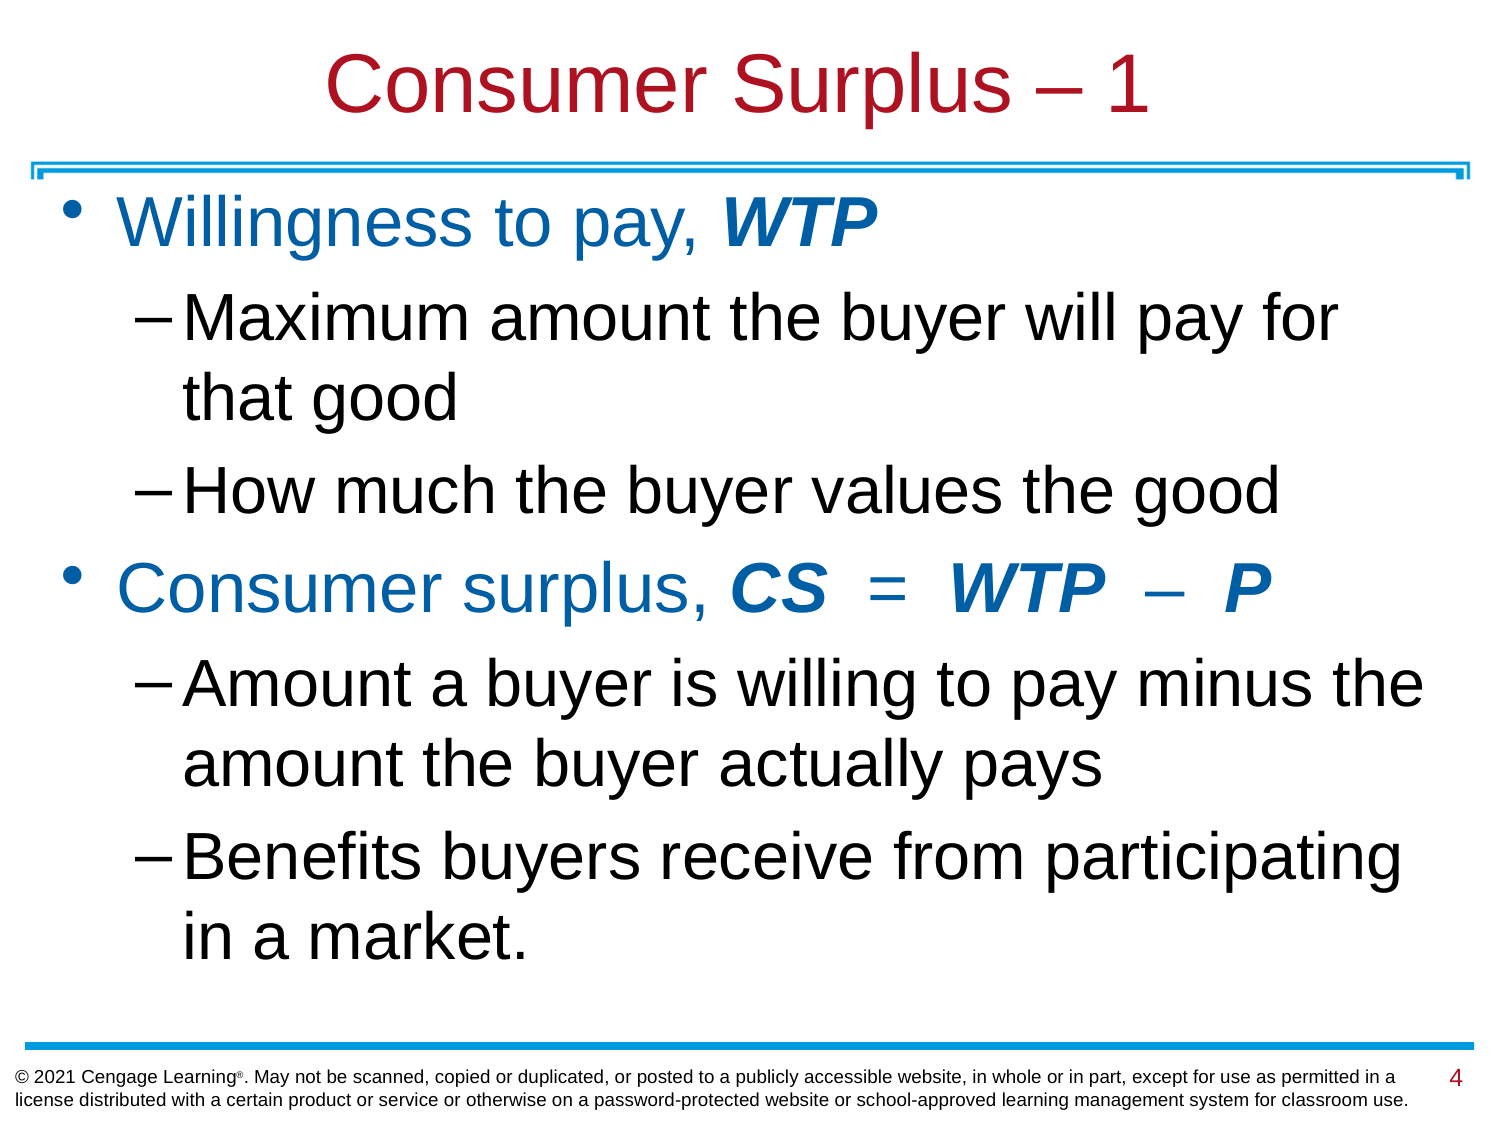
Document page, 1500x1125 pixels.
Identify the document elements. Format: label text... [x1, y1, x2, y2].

list Willingness to pay, WTP Maximum amount the buyer will pay for that good How much the buyer values the good Consumer surplus, CS = WTP – P Amount a buyer is willing to pay minus the amount the buyer actually pays Benefits buyers receive from participating in a market. [45, 168, 1455, 1058]
slide_number 4 [1412, 1052, 1500, 1117]
title Consumer Surplus – 1 [0, 0, 1500, 158]
picture [25, 158, 1475, 186]
